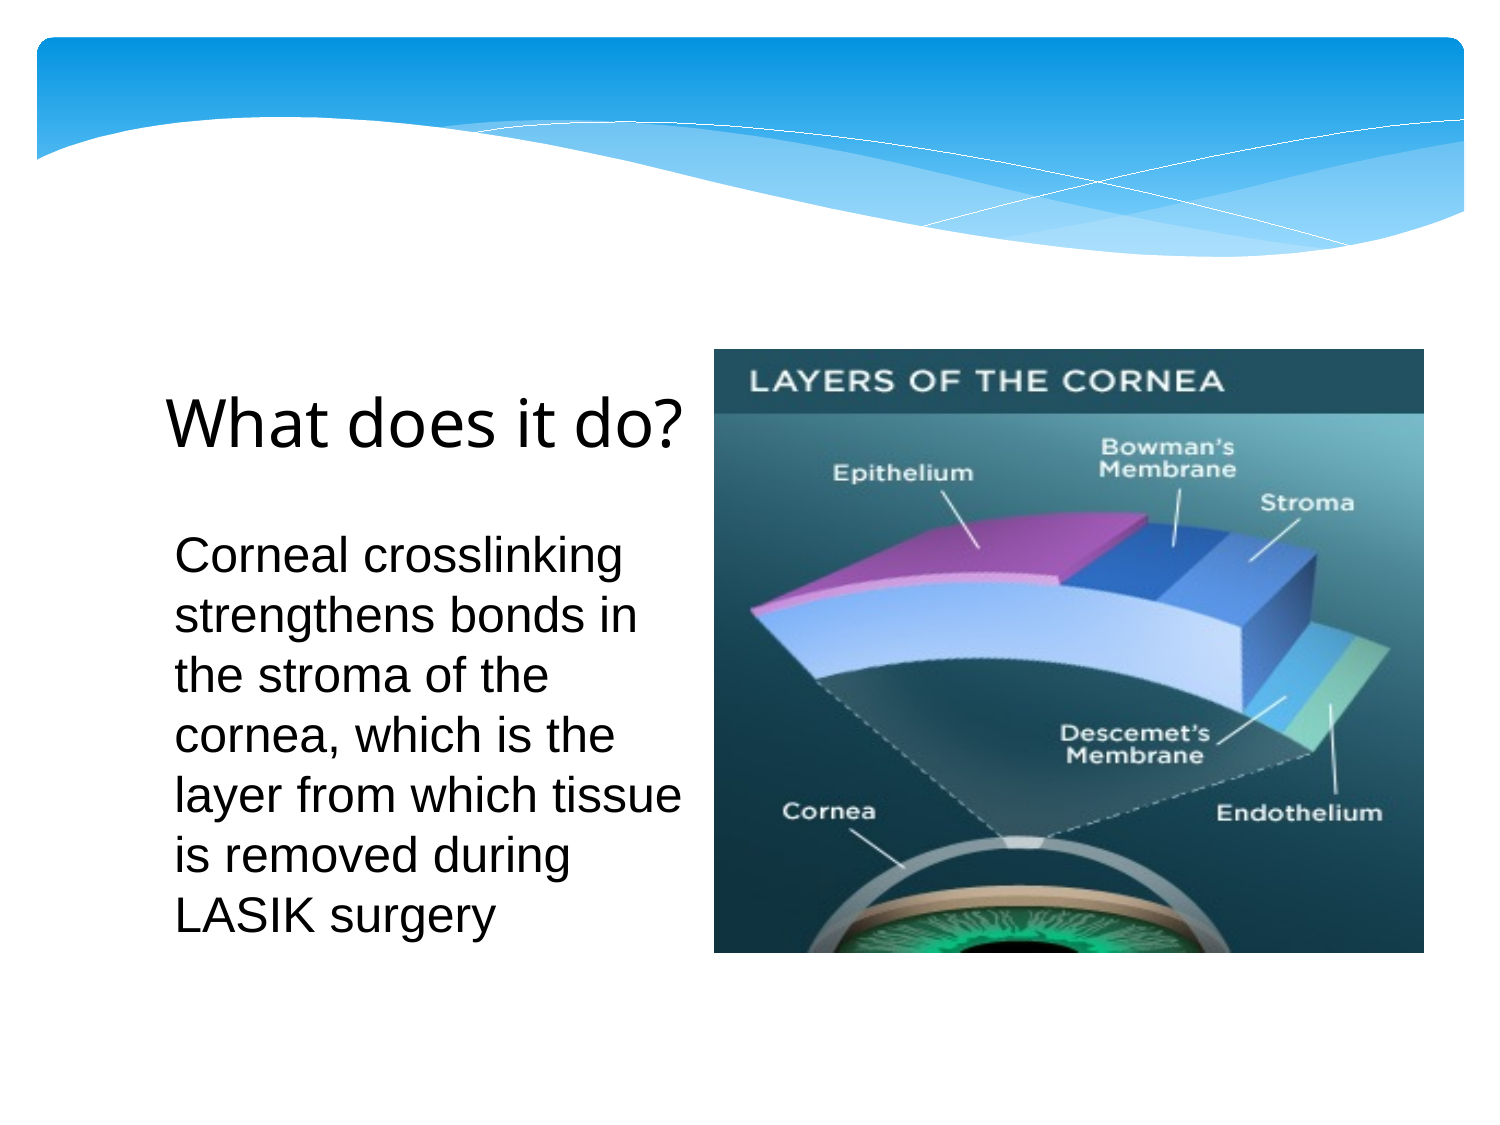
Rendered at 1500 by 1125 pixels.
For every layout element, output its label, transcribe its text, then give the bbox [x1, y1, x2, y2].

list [714, 349, 1424, 953]
list Corneal crosslinking strengthens bonds in the stroma of the cornea, which is the layer from which tissue is removed during LASIK surgery [159, 514, 708, 828]
title What does it do? [149, 374, 701, 469]
